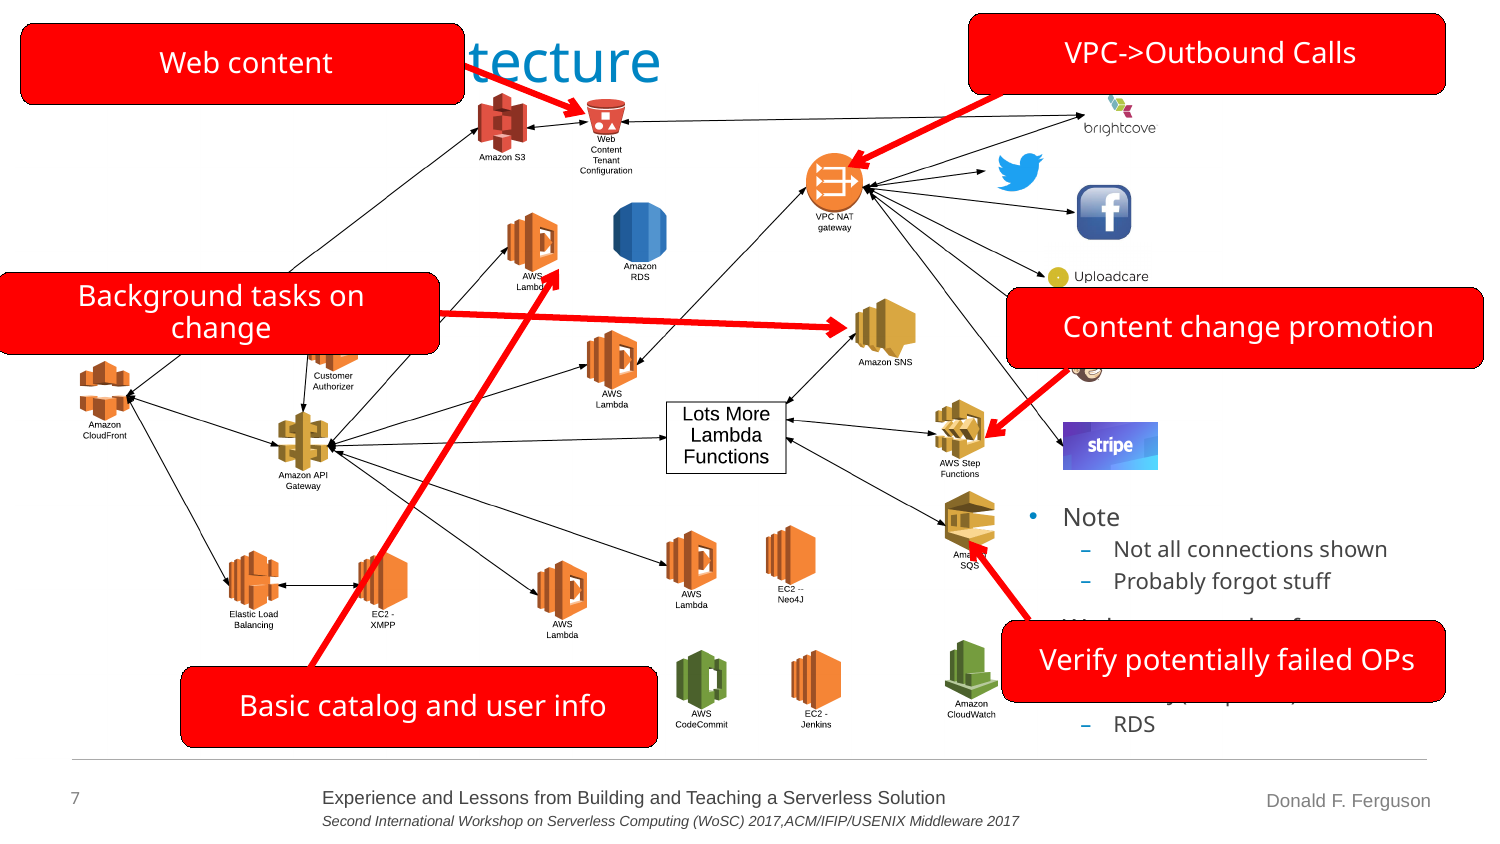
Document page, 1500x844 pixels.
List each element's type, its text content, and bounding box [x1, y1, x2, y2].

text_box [968, 540, 1030, 621]
text_box Background tasks on change [0, 272, 10, 355]
text_box Verify potentially failed OPs [1228, 620, 1446, 703]
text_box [302, 268, 560, 681]
picture [15, 82, 1224, 760]
text_box VPC->Outbound Calls [968, 13, 1446, 95]
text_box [984, 368, 1069, 439]
title Seeka TV Architecture [464, 31, 968, 81]
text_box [439, 313, 848, 329]
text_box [451, 60, 586, 115]
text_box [847, 92, 1003, 168]
text_box Web content [20, 23, 465, 81]
text_box Content change promotion [1228, 287, 1484, 369]
list Note Not all connections shown Probably forgot stuff We have a couple of servers XMPP Neo4J (Graphene) RDS [1228, 500, 1462, 741]
